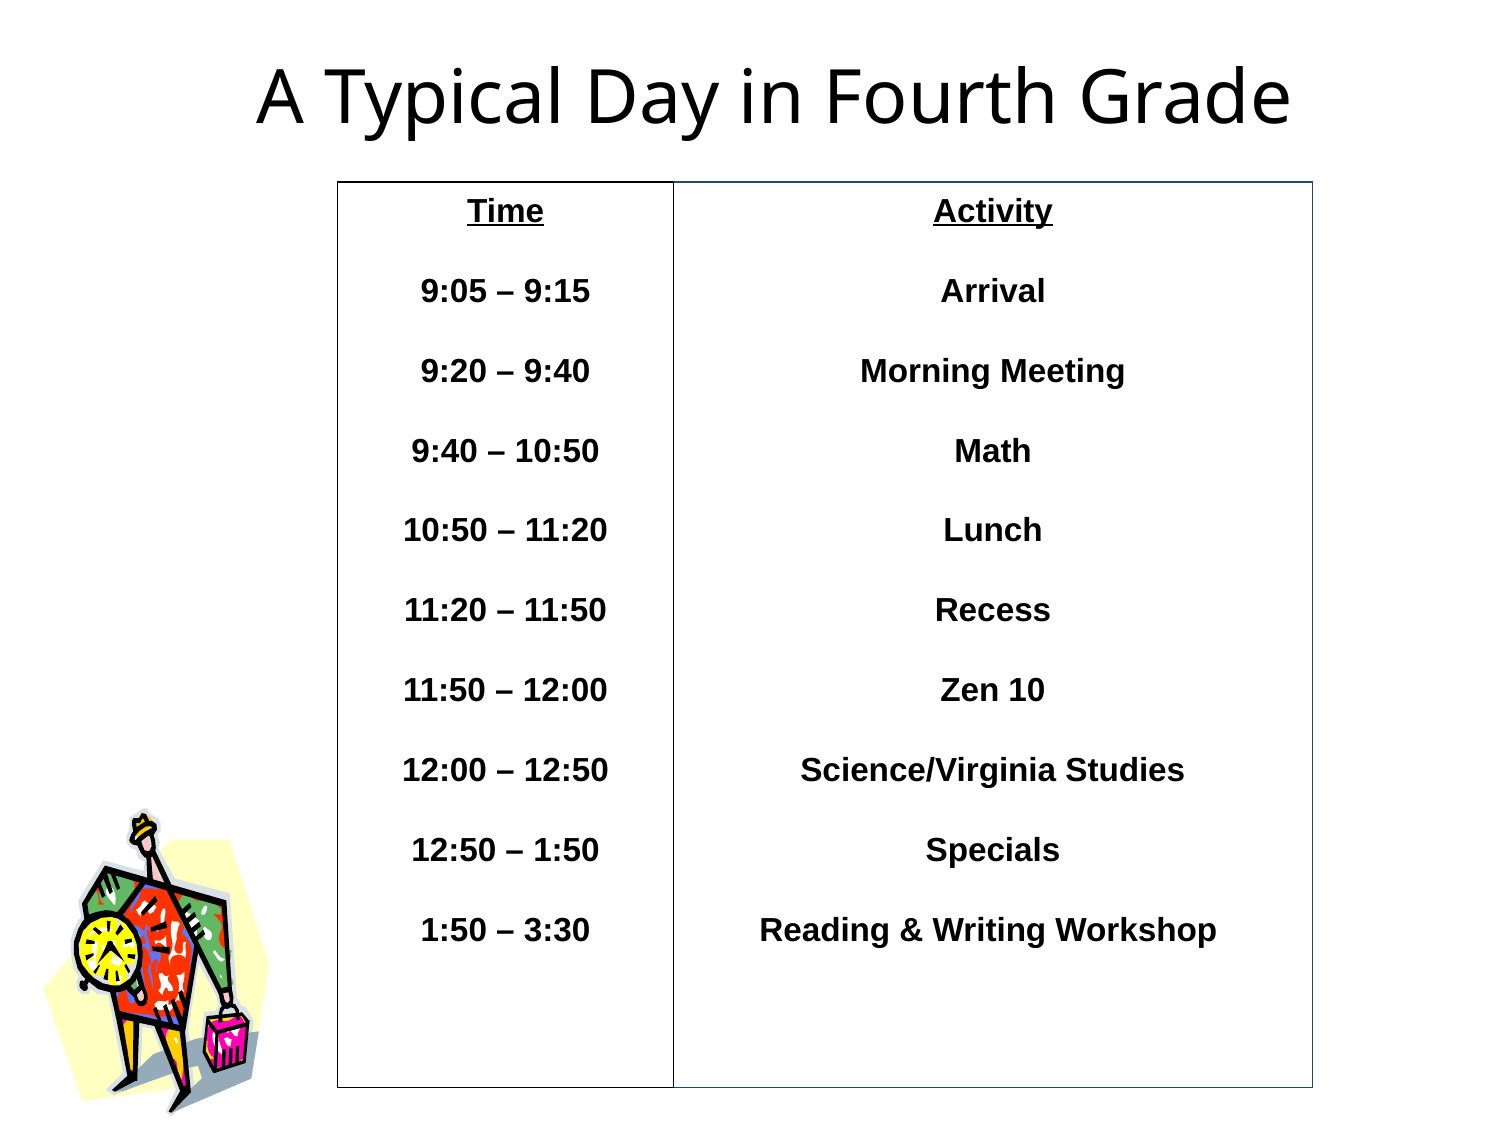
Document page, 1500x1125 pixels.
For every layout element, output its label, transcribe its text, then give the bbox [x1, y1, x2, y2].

picture [37, 799, 276, 1125]
title A Typical Day in Fourth Grade [99, 0, 1450, 188]
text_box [337, 112, 1313, 1088]
